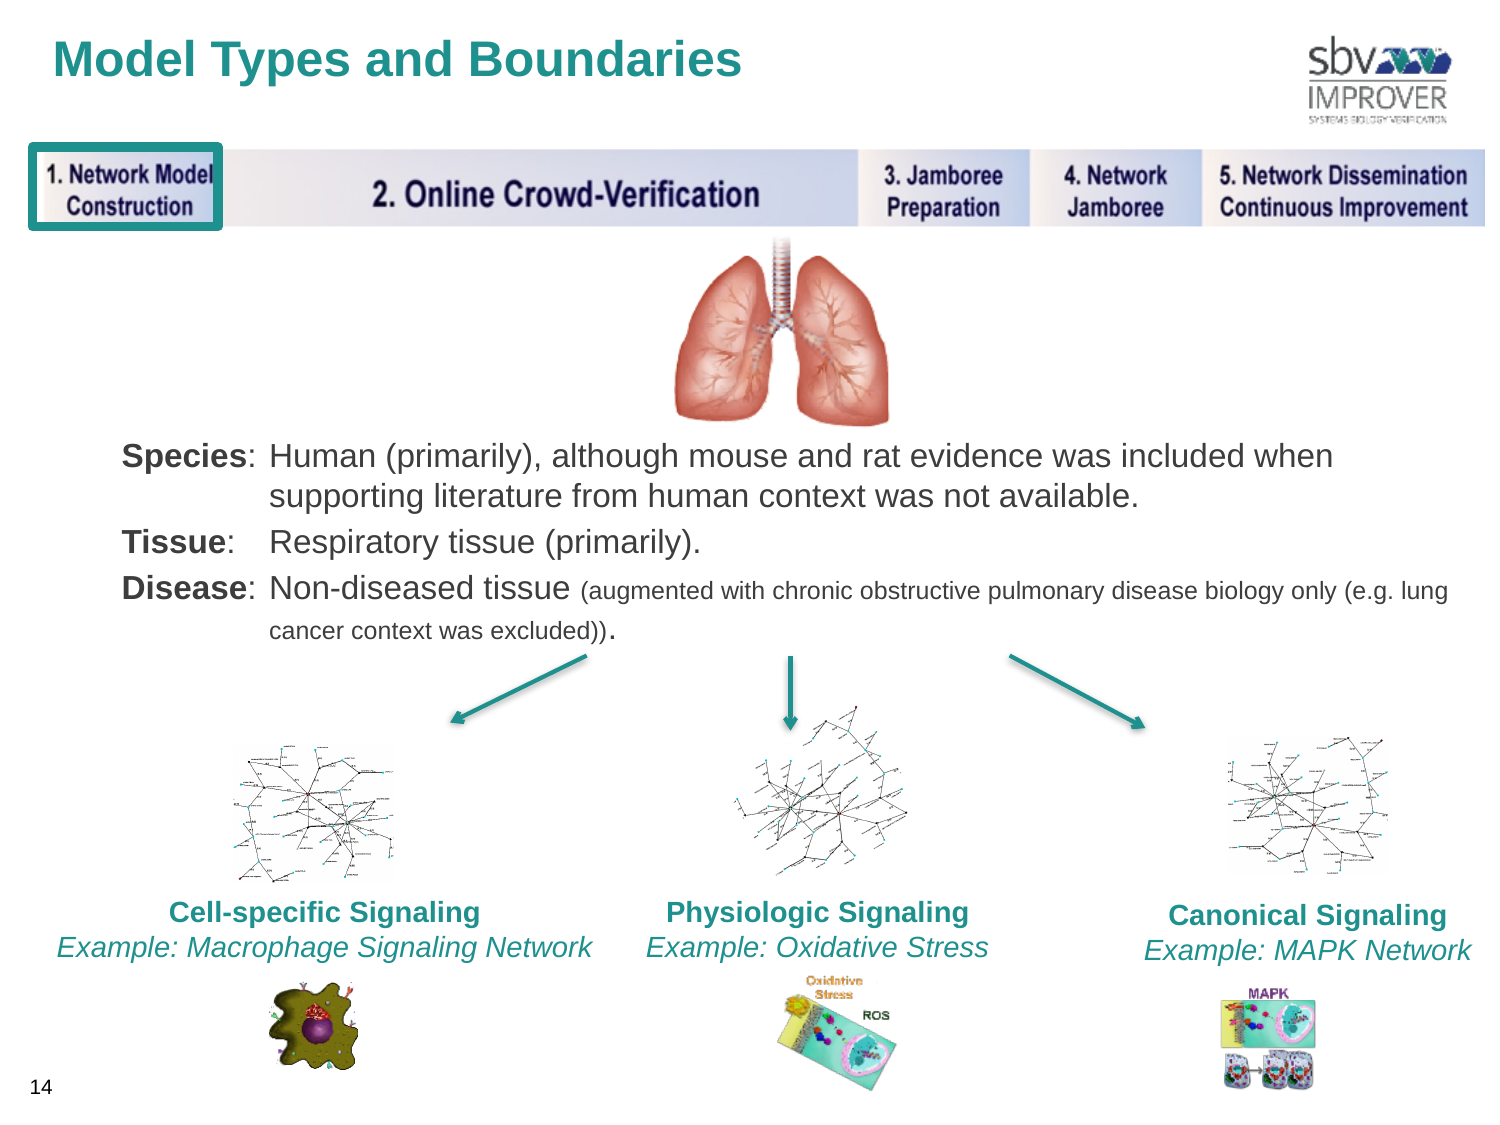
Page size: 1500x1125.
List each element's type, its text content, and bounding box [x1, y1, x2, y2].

picture [809, 700, 877, 730]
text_box Species: Human (primarily), although mouse and rat evidence was included when supporting literature from human context was not available. Tissue: Respiratory tissue (primarily). Disease: Non-diseased tissue (augmented with chronic obstructive pulmonary disease biology only (e.g. lung cancer context was excluded)). [106, 426, 1500, 654]
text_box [449, 655, 587, 723]
title Model Types and Boundaries [37, 26, 1388, 103]
picture [1305, 30, 1456, 129]
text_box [106, 745, 544, 1070]
picture [37, 148, 1485, 429]
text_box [673, 730, 962, 1097]
text_box [32, 146, 218, 153]
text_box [1009, 655, 1146, 729]
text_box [1169, 736, 1447, 1092]
